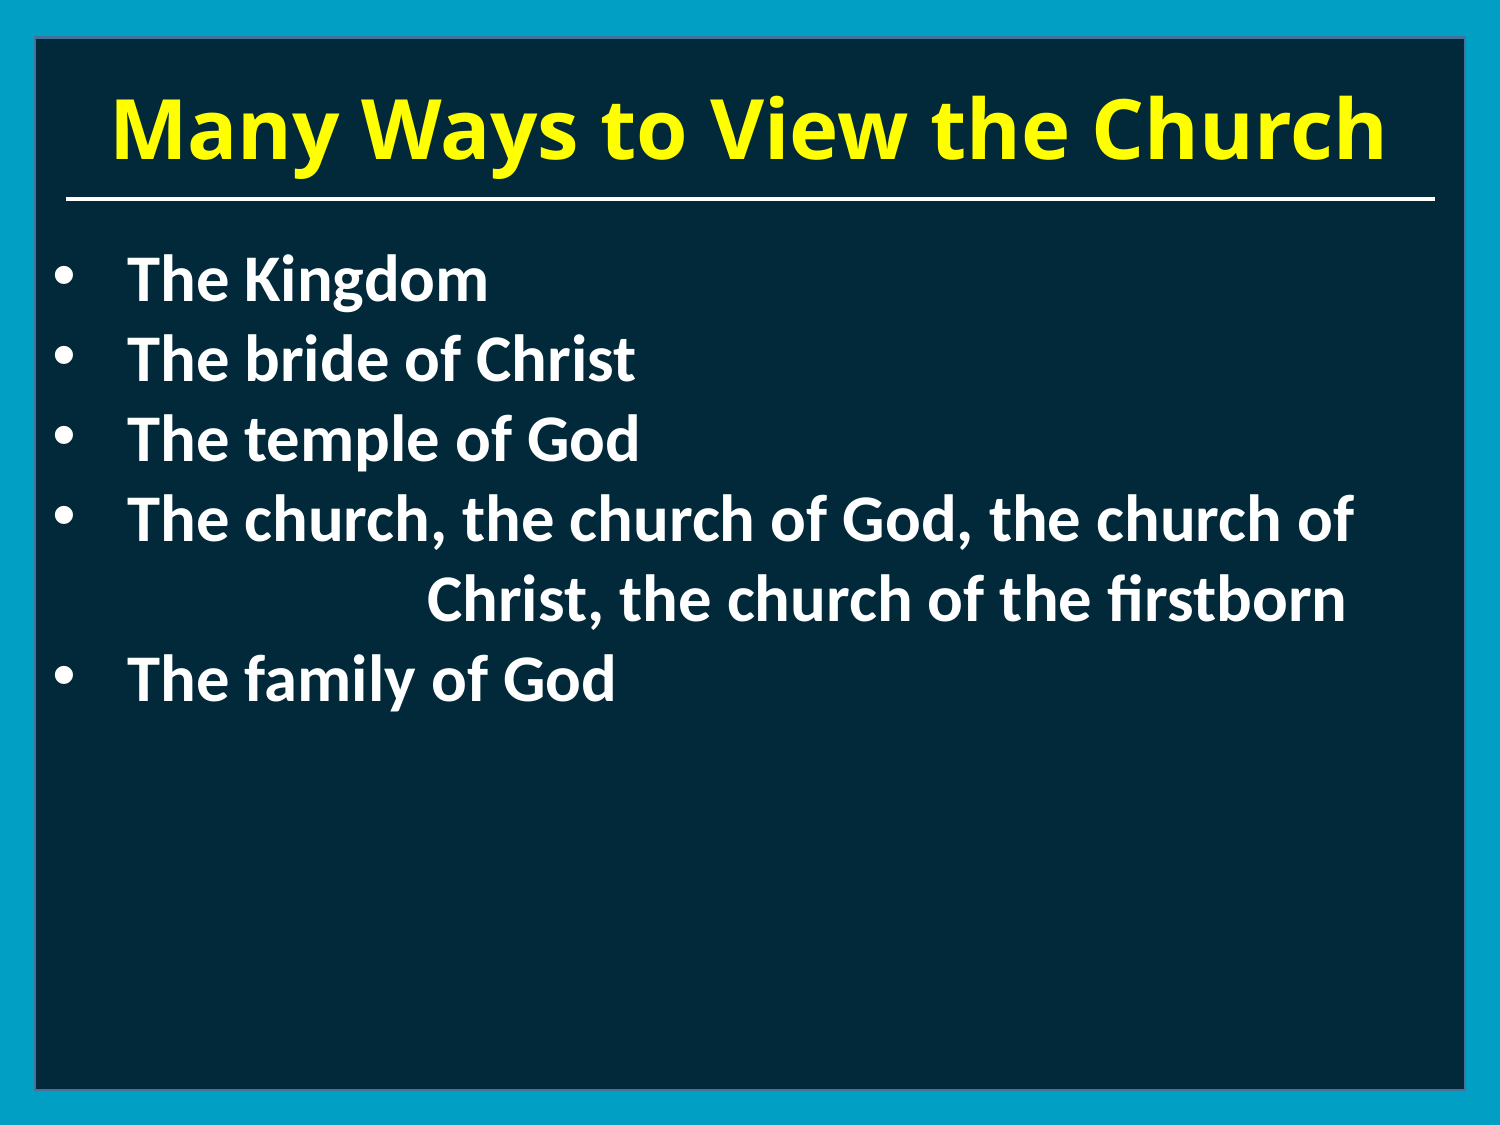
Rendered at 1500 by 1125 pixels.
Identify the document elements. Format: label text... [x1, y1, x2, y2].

title Many Ways to View the Church [54, 66, 1445, 199]
text_box The Kingdom The bride of Christ The temple of God The church, the church of God, the church of Christ, the church of the firstborn The family of God [37, 227, 1470, 722]
